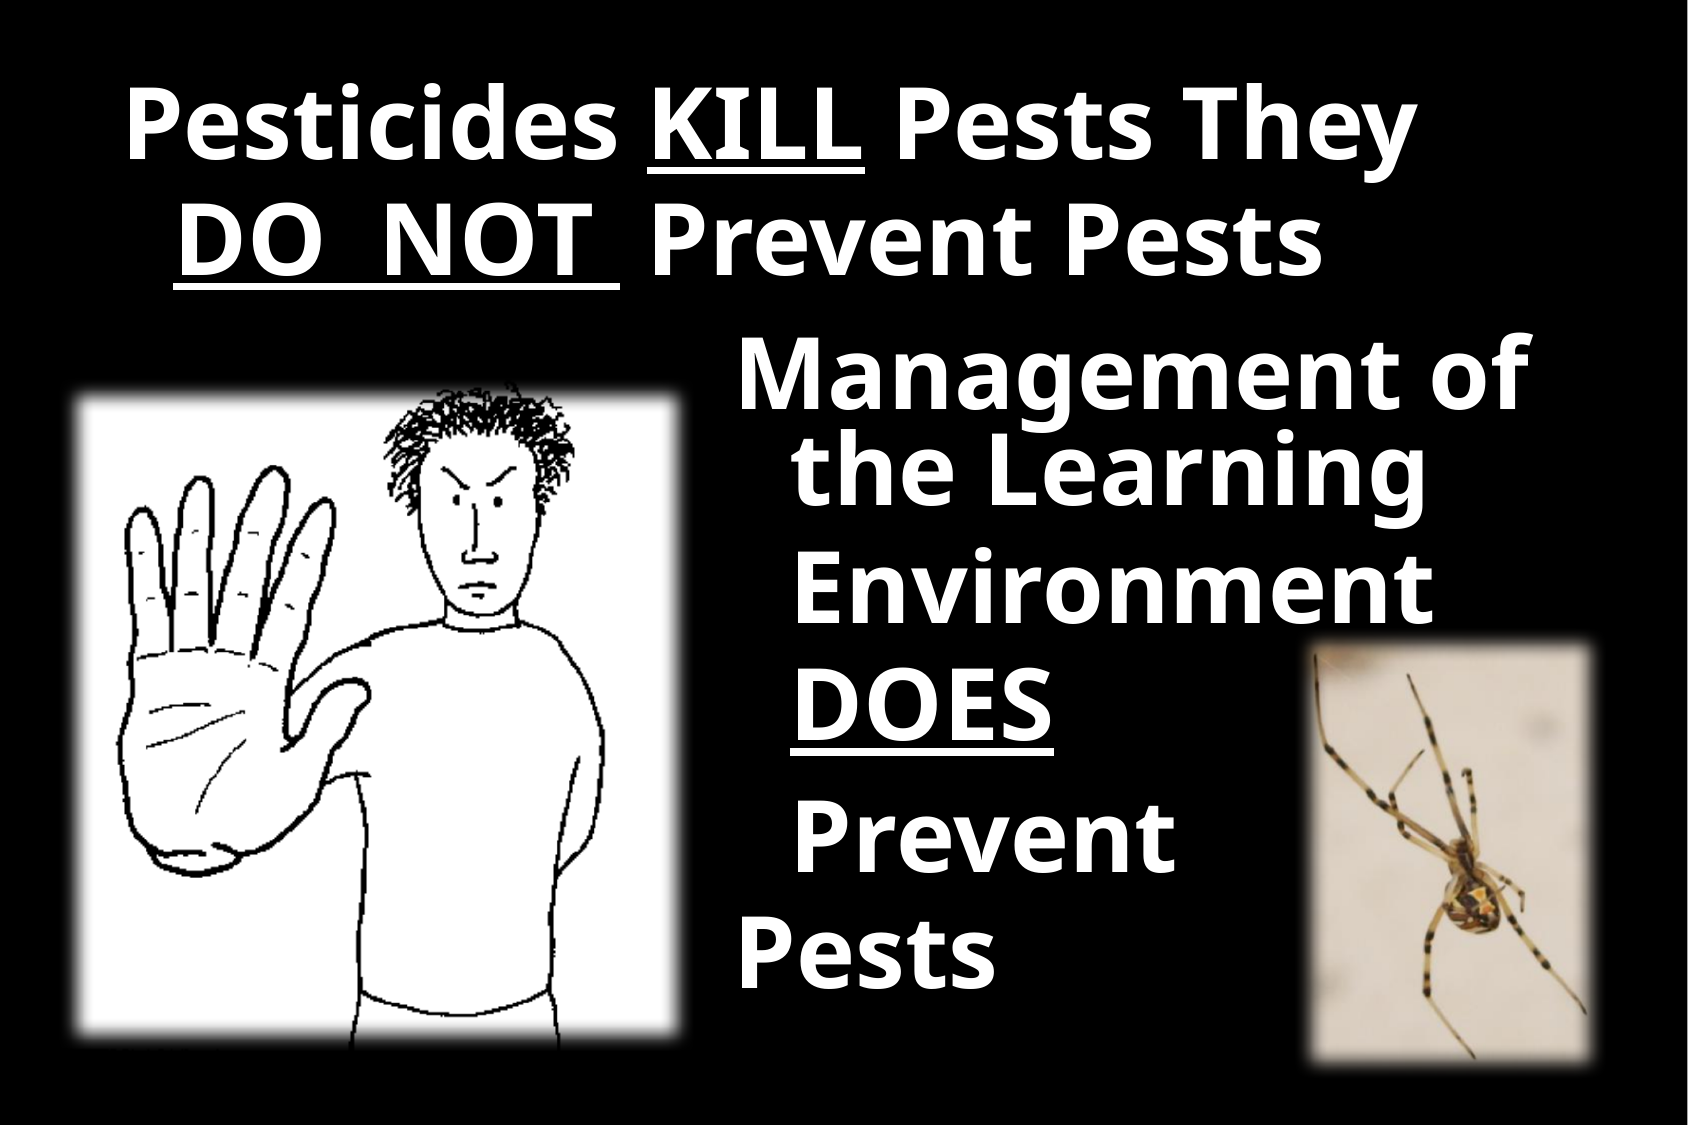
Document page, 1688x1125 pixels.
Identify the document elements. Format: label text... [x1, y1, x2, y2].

picture [1293, 626, 1608, 1080]
picture [58, 377, 694, 1052]
text_box Pesticides KILL Pests They DO NOT Prevent Pests [106, 75, 1621, 263]
text_box Management of the Learning Environment DOES Prevent Pests [718, 324, 1688, 1125]
